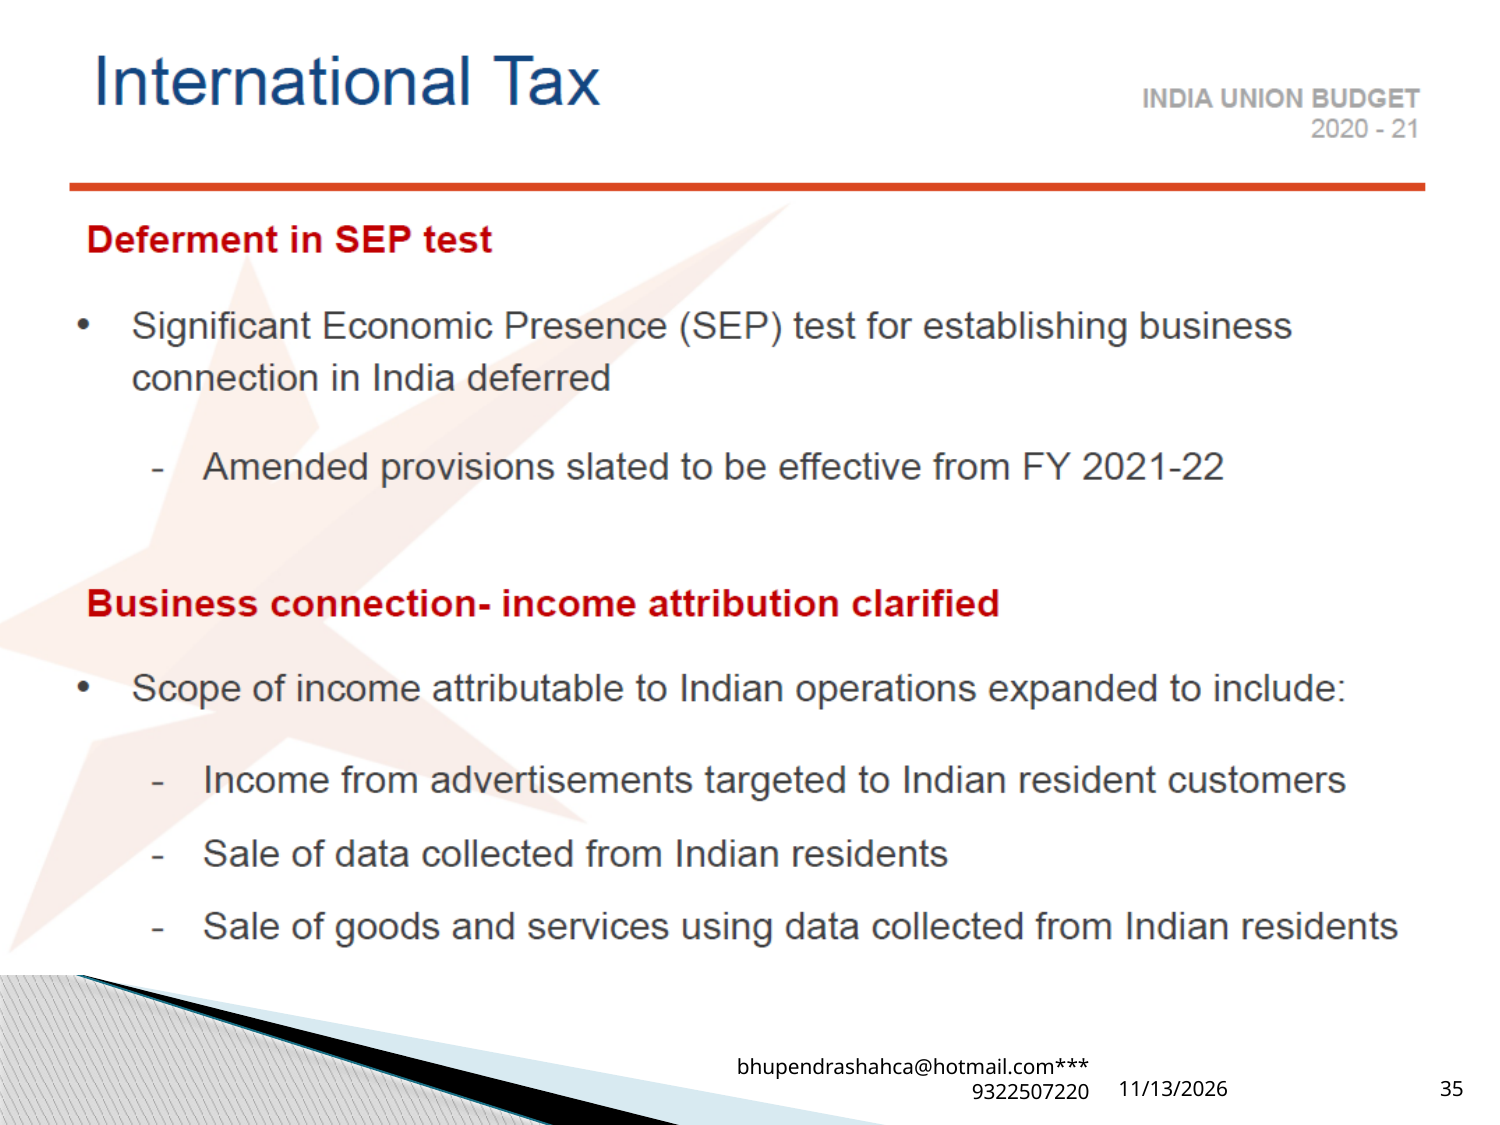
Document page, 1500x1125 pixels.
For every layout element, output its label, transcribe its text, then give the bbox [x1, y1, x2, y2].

slide_number 35 [1418, 1051, 1479, 1112]
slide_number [1105, 1051, 1418, 1112]
footer bhupendrashahca@hotmail.com***9322507220 [718, 1051, 1105, 1112]
picture [0, 49, 1438, 976]
